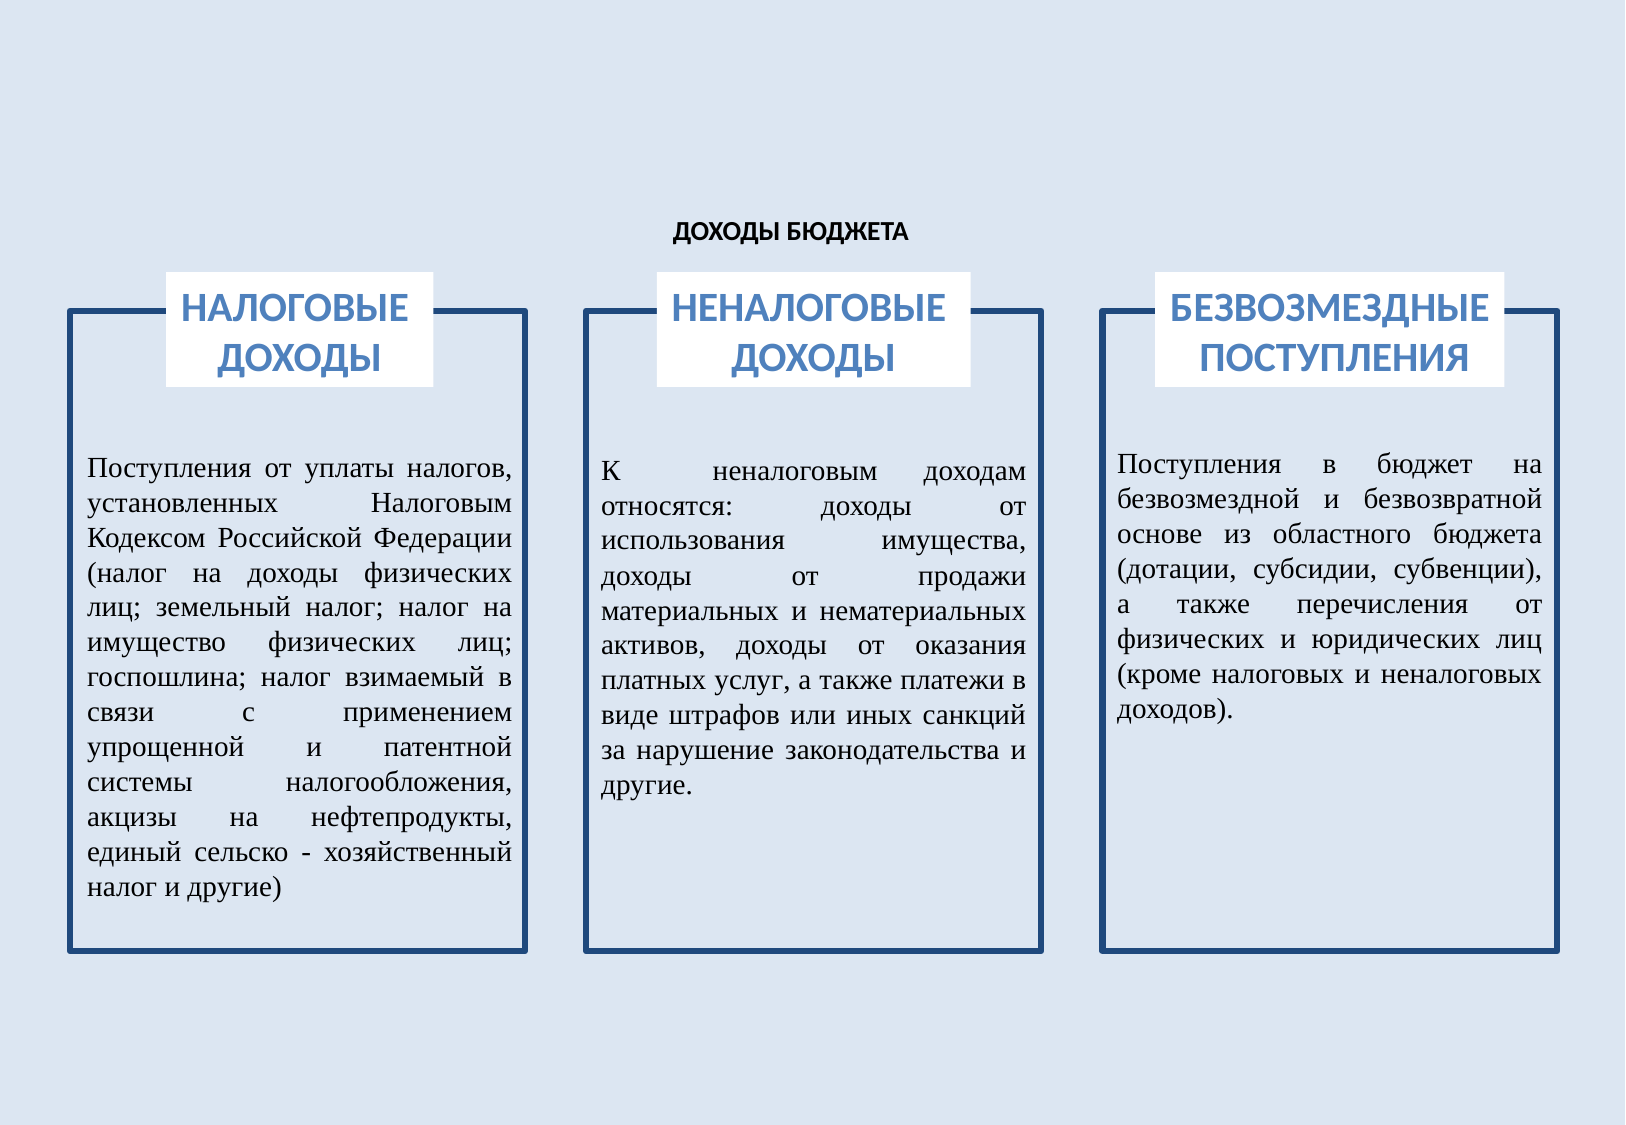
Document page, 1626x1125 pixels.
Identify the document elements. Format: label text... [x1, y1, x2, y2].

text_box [69, 271, 1558, 1047]
title ДОХОДЫ БЮДЖЕТА [66, 205, 1515, 273]
